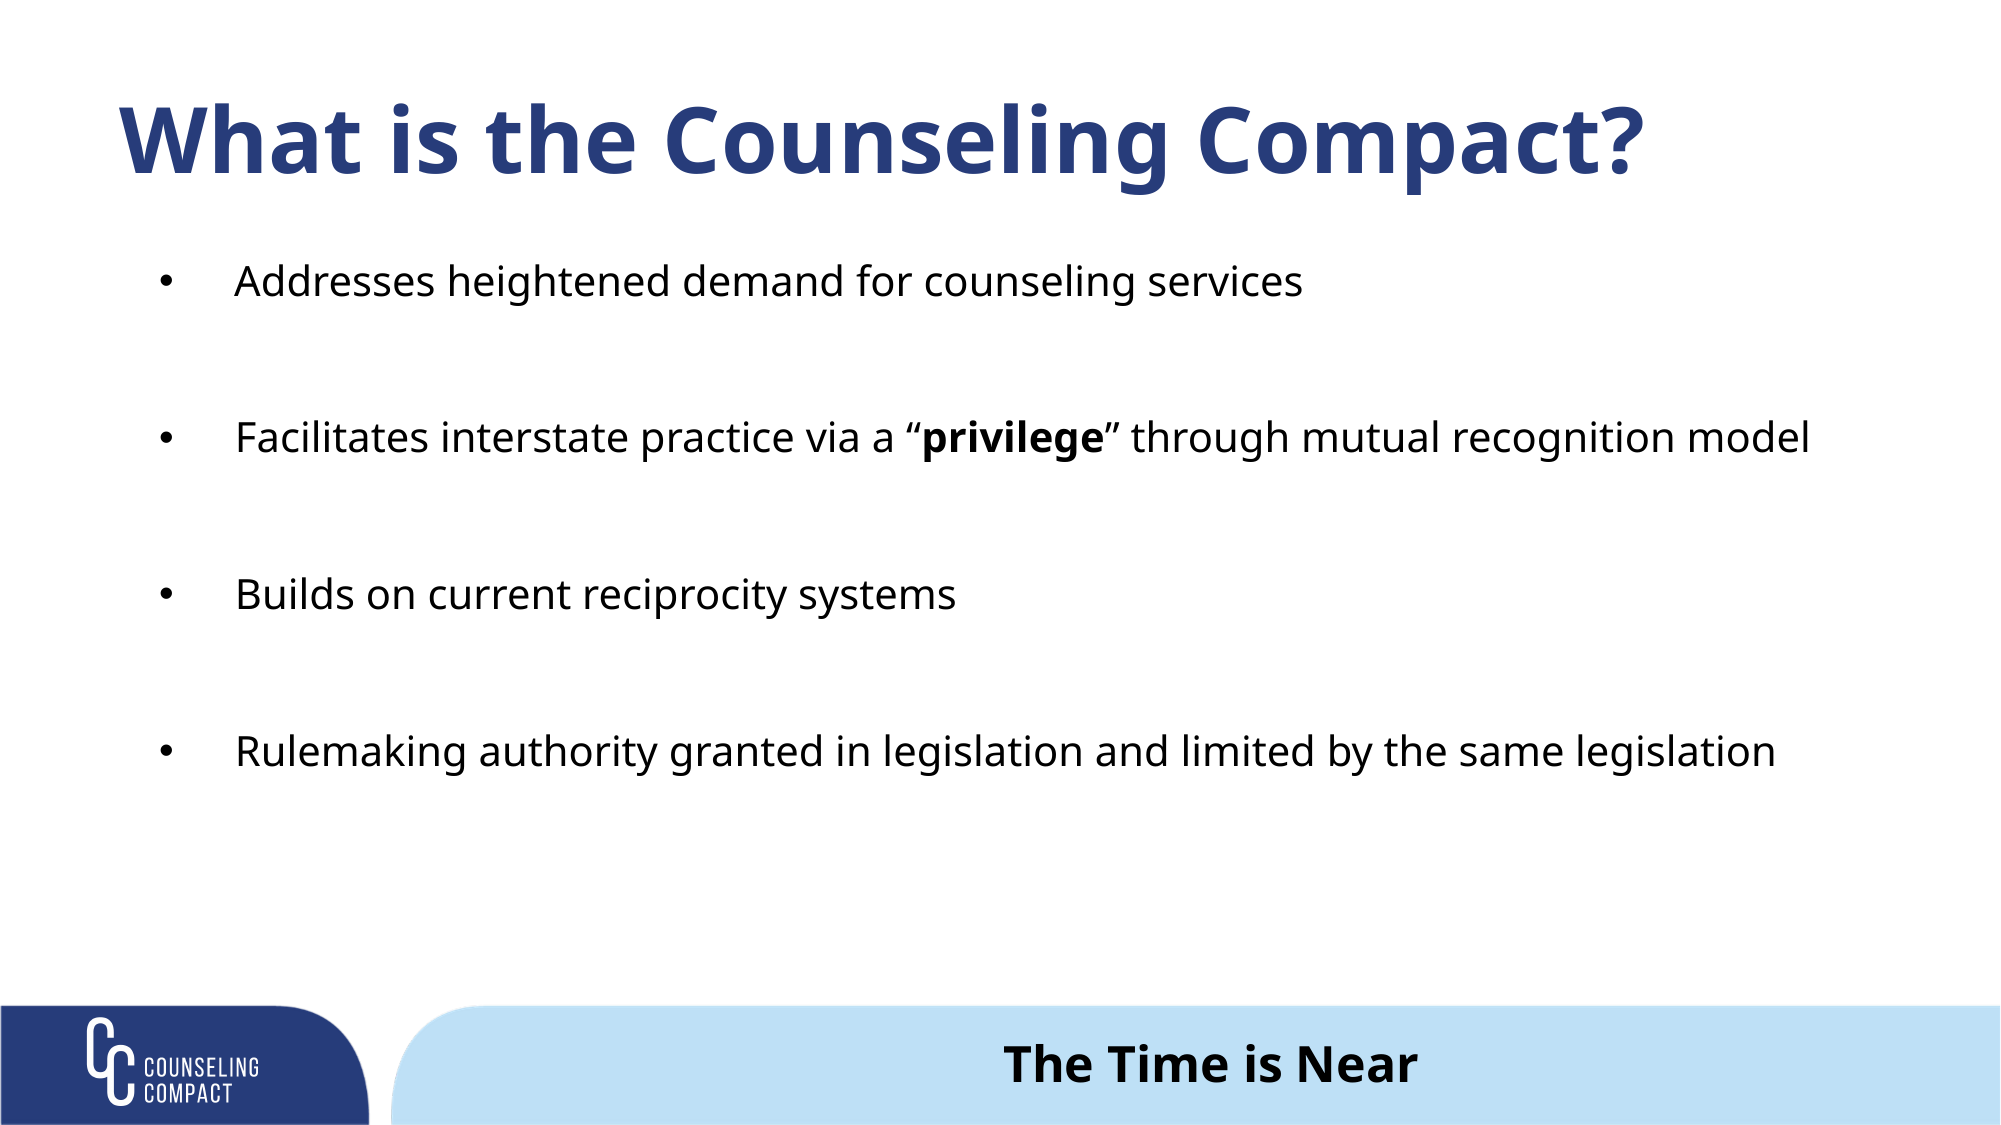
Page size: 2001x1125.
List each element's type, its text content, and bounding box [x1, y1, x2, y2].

text_box The Time is Near [475, 1025, 1948, 1109]
list Addresses heightened demand for counseling services Facilitates interstate practice via a “privilege” through mutual recognition model Builds on current reciprocity systems Rulemaking authority granted in legislation and limited by the same legislation [144, 252, 1856, 906]
title What is the Counseling Compact? [104, 35, 1830, 253]
picture [0, 0, 2001, 1125]
